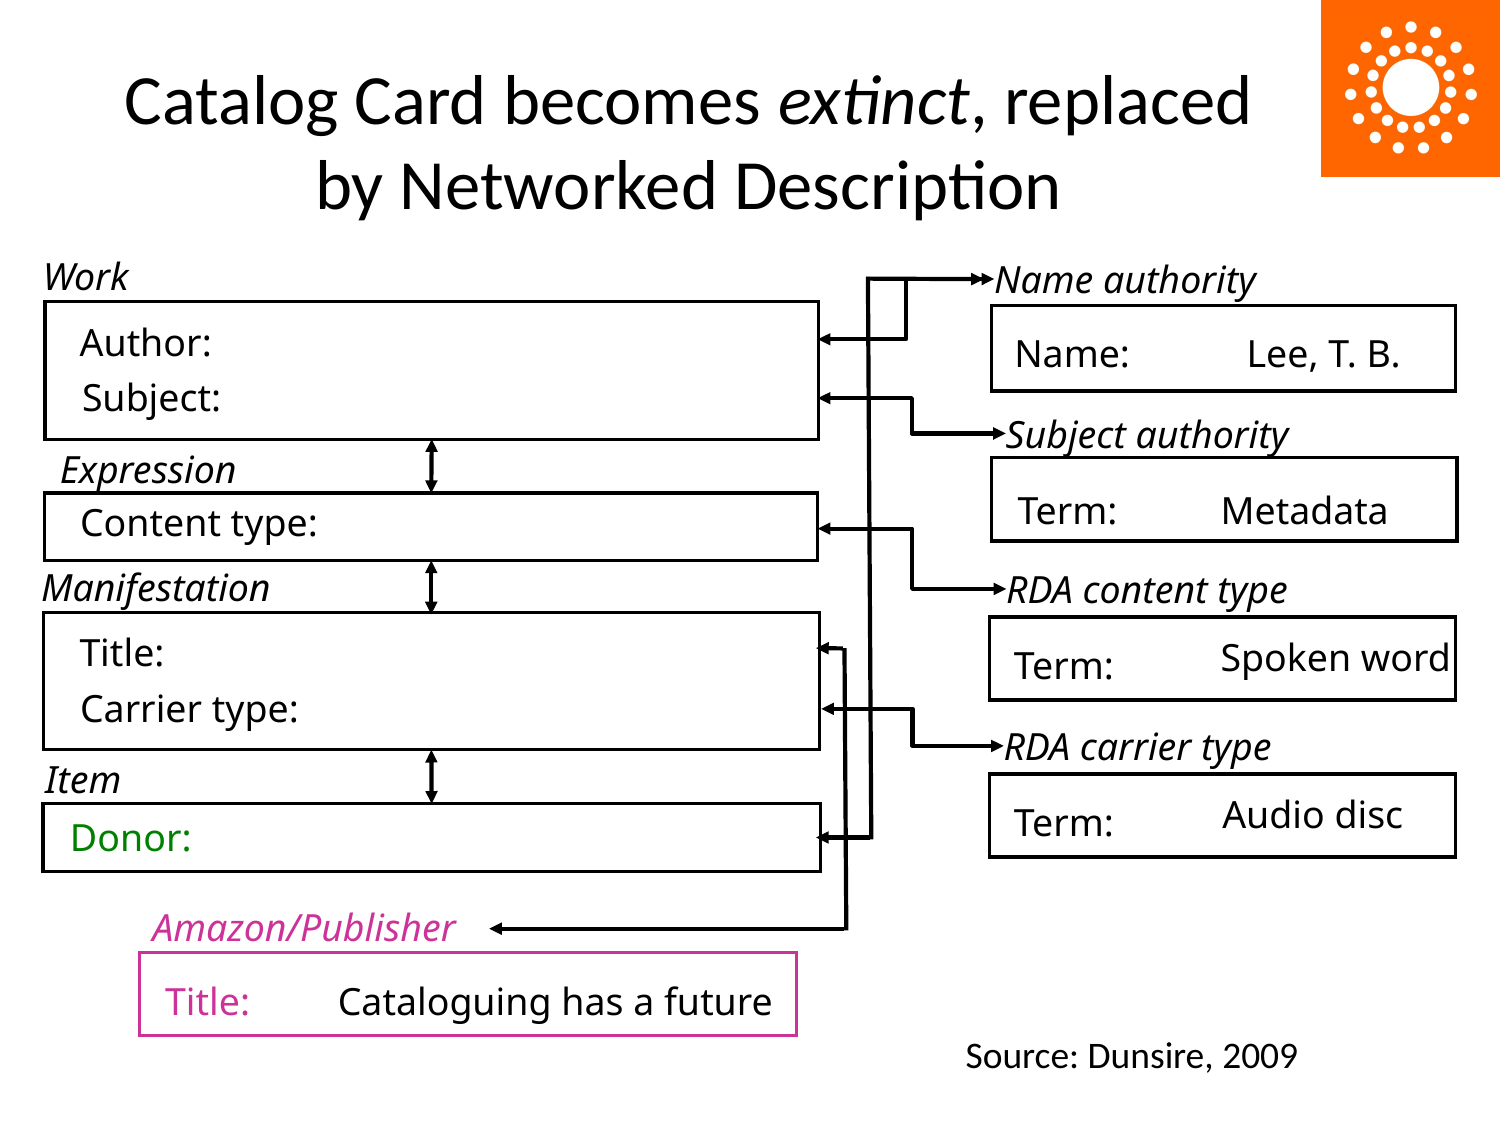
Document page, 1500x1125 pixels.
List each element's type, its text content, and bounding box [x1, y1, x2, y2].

text_box Work [42, 252, 287, 298]
text_box Subject: [82, 373, 222, 419]
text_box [588, 556, 1152, 560]
text_box Title: [79, 628, 165, 674]
text_box Name: [1014, 330, 1131, 376]
text_box Author: [79, 319, 212, 365]
text_box Term: [1013, 799, 1114, 845]
text_box Carrier type: [80, 685, 299, 731]
text_box RDA carrier type [1003, 723, 1273, 769]
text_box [817, 279, 991, 340]
text_box Content type: [80, 498, 319, 544]
text_box [43, 612, 820, 750]
text_box [45, 301, 819, 440]
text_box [817, 569, 992, 590]
text_box Term: [1013, 642, 1114, 688]
text_box Title: [165, 977, 251, 1023]
text_box Donor: [69, 813, 192, 859]
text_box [817, 397, 999, 434]
text_box Amazon/Publisher [152, 903, 457, 949]
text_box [821, 708, 991, 747]
text_box [139, 952, 797, 1036]
text_box Term: [1017, 486, 1118, 532]
text_box [989, 773, 1456, 858]
text_box Expression [59, 445, 237, 491]
text_box [991, 457, 1457, 542]
text_box [44, 492, 818, 561]
text_box Manifestation [41, 563, 286, 609]
title Catalog Card becomes extinct, replaced by Networked Description [74, 44, 1304, 233]
text_box Source: Dunsire, 2009 [950, 1023, 1314, 1084]
text_box RDA content type [1006, 566, 1289, 612]
picture [1321, 0, 1500, 177]
text_box [42, 803, 821, 872]
text_box [991, 305, 1456, 392]
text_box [817, 528, 992, 554]
text_box Subject authority [1005, 410, 1290, 456]
text_box [989, 616, 1456, 700]
text_box Item [45, 756, 122, 802]
text_box Name authority [994, 256, 1257, 302]
